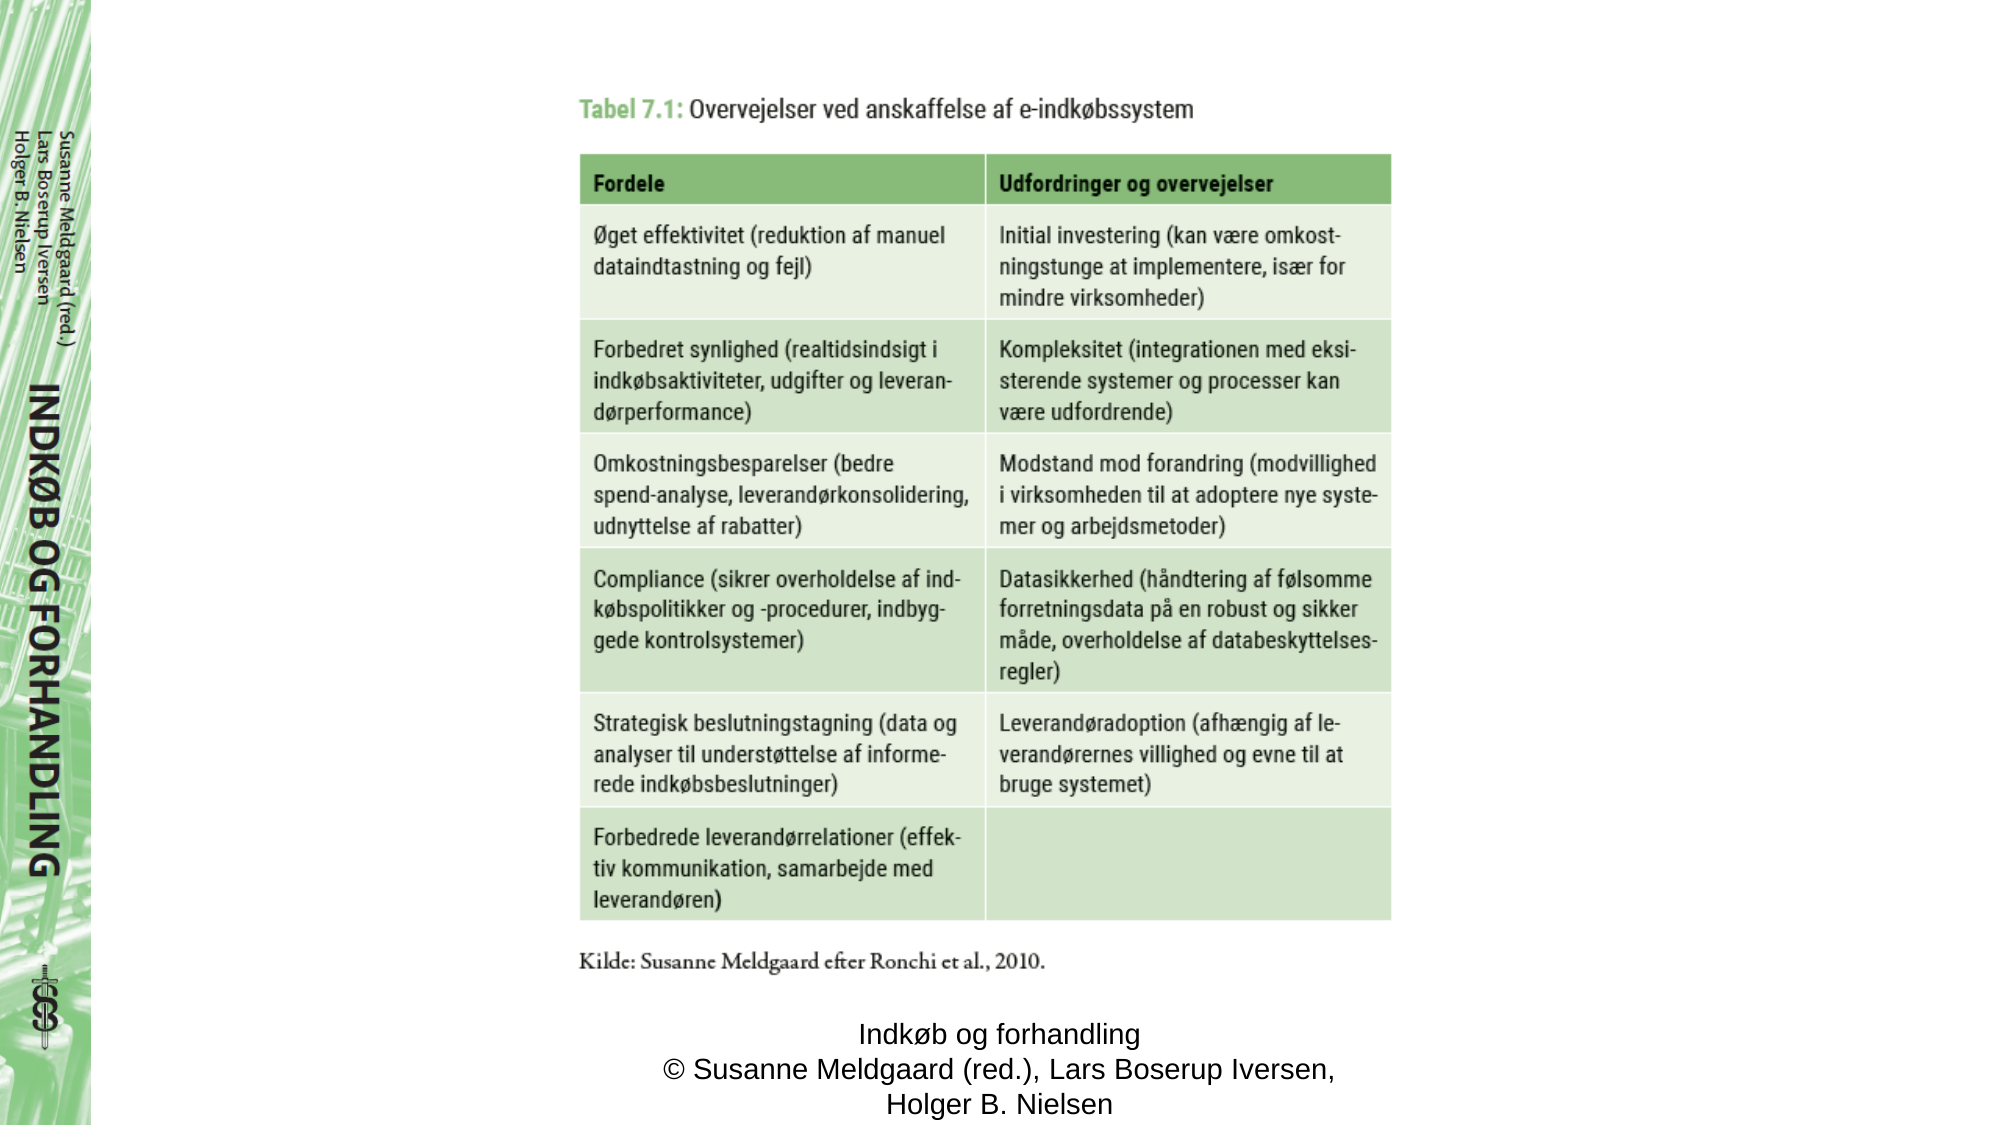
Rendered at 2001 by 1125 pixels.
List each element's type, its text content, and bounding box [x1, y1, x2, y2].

text_box Indkøb og forhandling © Susanne Meldgaard (red.), Lars Boserup Iversen, Holger B. Nielsen [604, 1008, 1396, 1086]
picture [0, 0, 91, 1125]
picture [571, 84, 1429, 1008]
